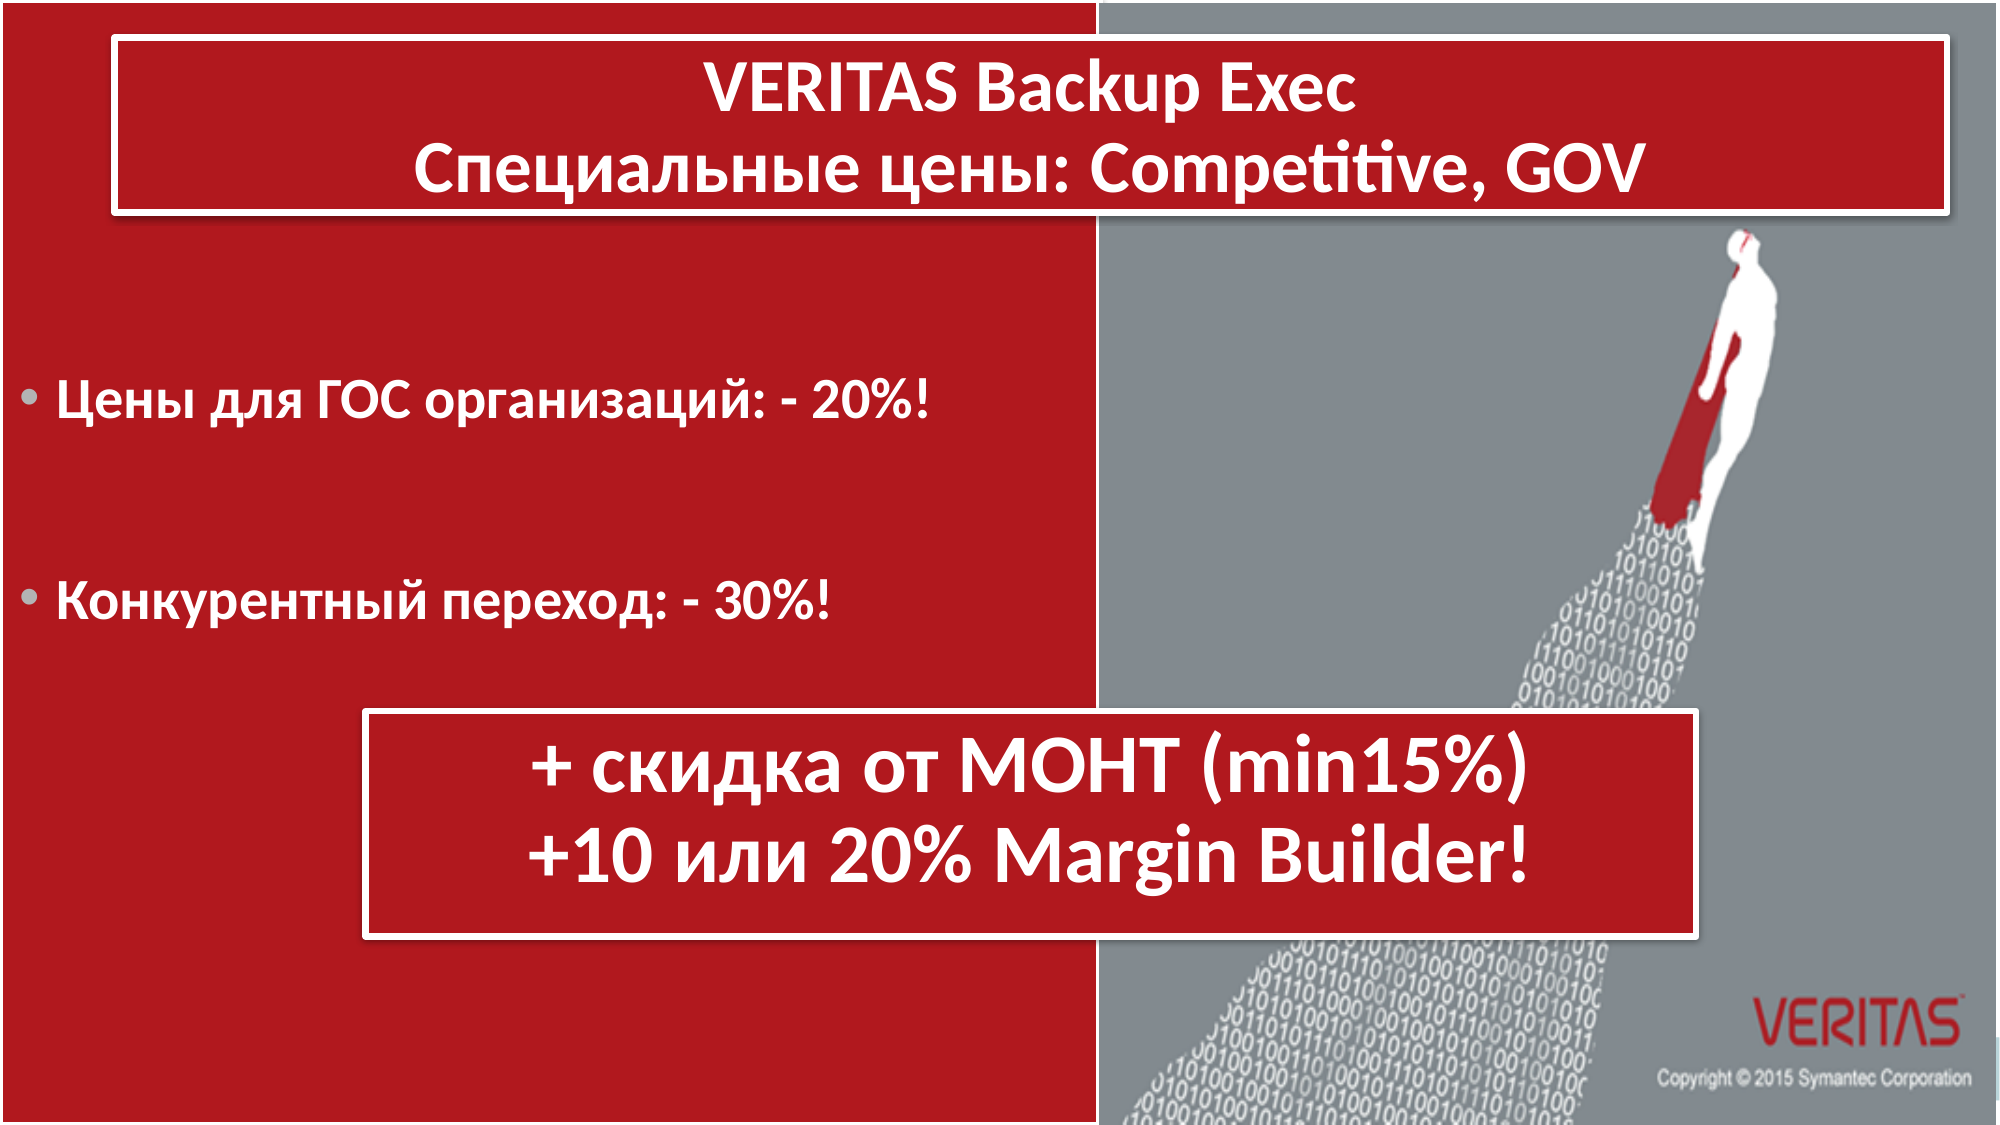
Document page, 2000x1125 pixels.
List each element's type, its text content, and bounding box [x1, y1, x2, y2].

text_box Цены для ГОС организаций: - 20%! Конкурентный переход: - 30%! [0, 0, 1103, 1125]
text_box + скидка от МОНТ (min15%) +10 или 20% Margin Builder! [362, 708, 1094, 940]
picture [1099, 3, 1996, 1125]
text_box VERITAS Backup Exec Специальные цены: Competitive, GOV [111, 34, 1094, 216]
